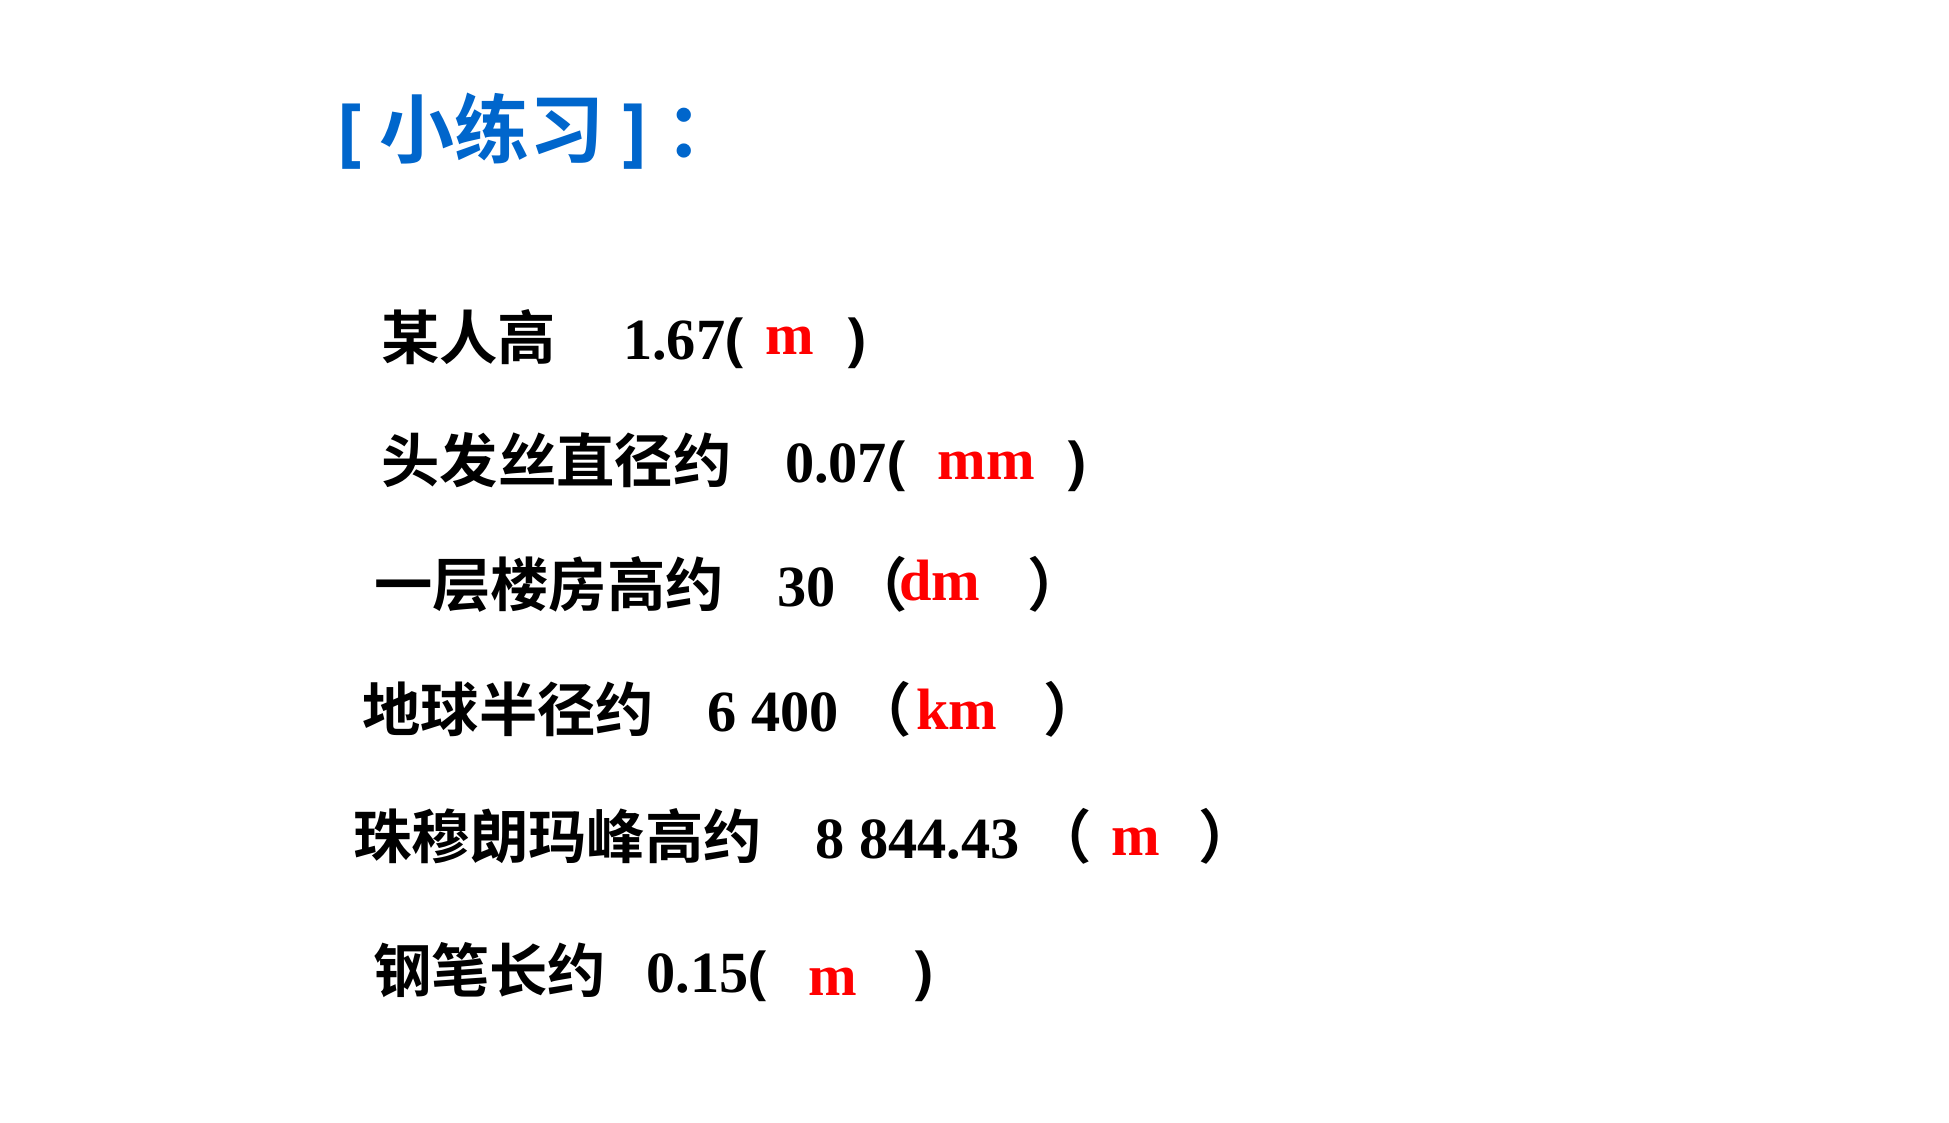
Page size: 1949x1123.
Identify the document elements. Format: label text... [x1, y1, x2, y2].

text_box 珠穆朗玛峰高约 8 844.43（ ） [339, 792, 1271, 878]
text_box 钢笔长约 0.15( ) [358, 926, 949, 1012]
text_box 某人高 1.67( ) [366, 294, 882, 379]
text_box m [793, 929, 873, 1014]
text_box 一层楼房高约 30（ ） [359, 541, 1101, 626]
text_box 地球半径约 6 400（ ） [347, 665, 1117, 751]
text_box [小练习]： [322, 75, 756, 180]
text_box 头发丝直径约 0.07( ) [366, 416, 1102, 502]
text_box dm [870, 534, 1010, 619]
text_box m [1096, 789, 1175, 875]
text_box km [901, 664, 1013, 749]
text_box m [750, 288, 829, 374]
text_box mm [922, 413, 1050, 499]
